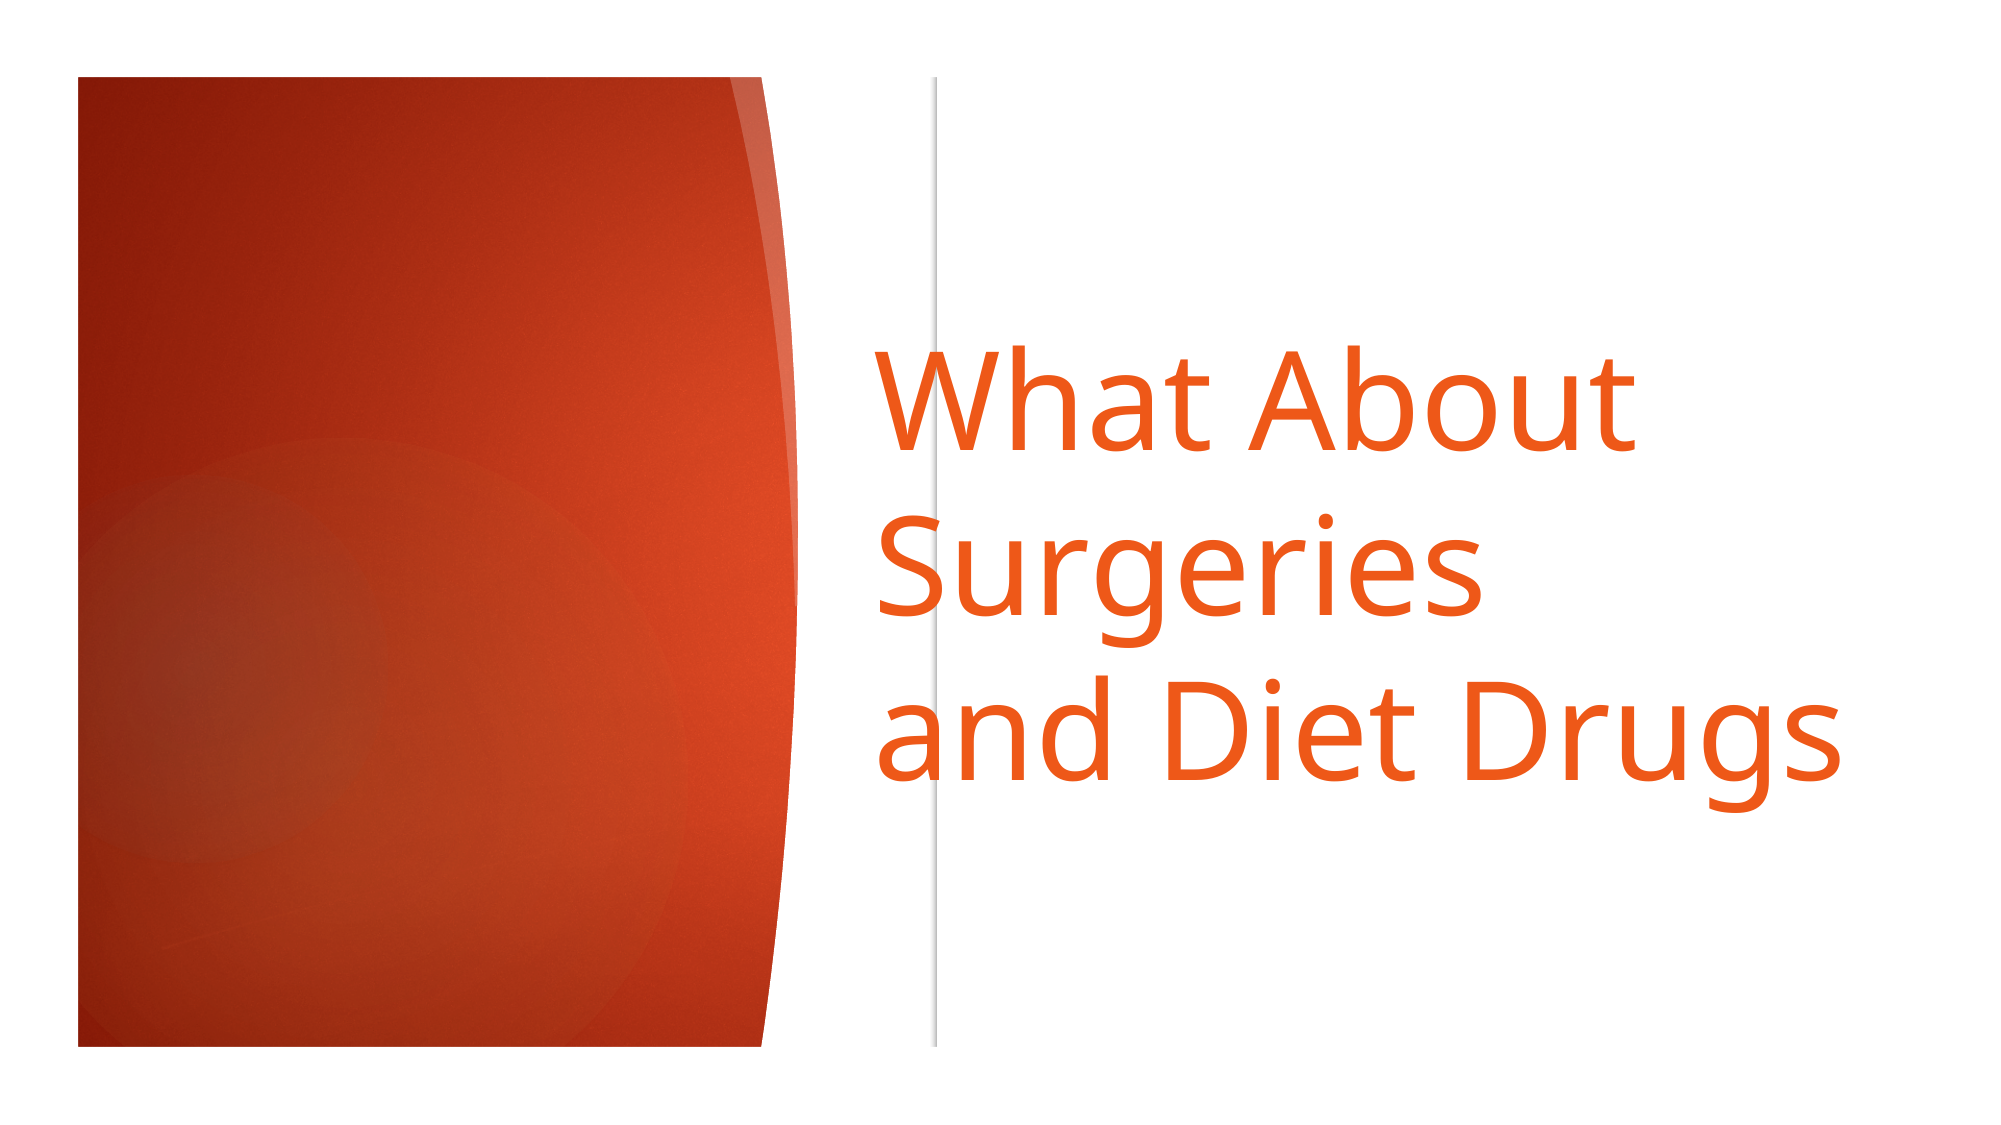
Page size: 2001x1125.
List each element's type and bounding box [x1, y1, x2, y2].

text_box [0, 0, 2000, 1125]
